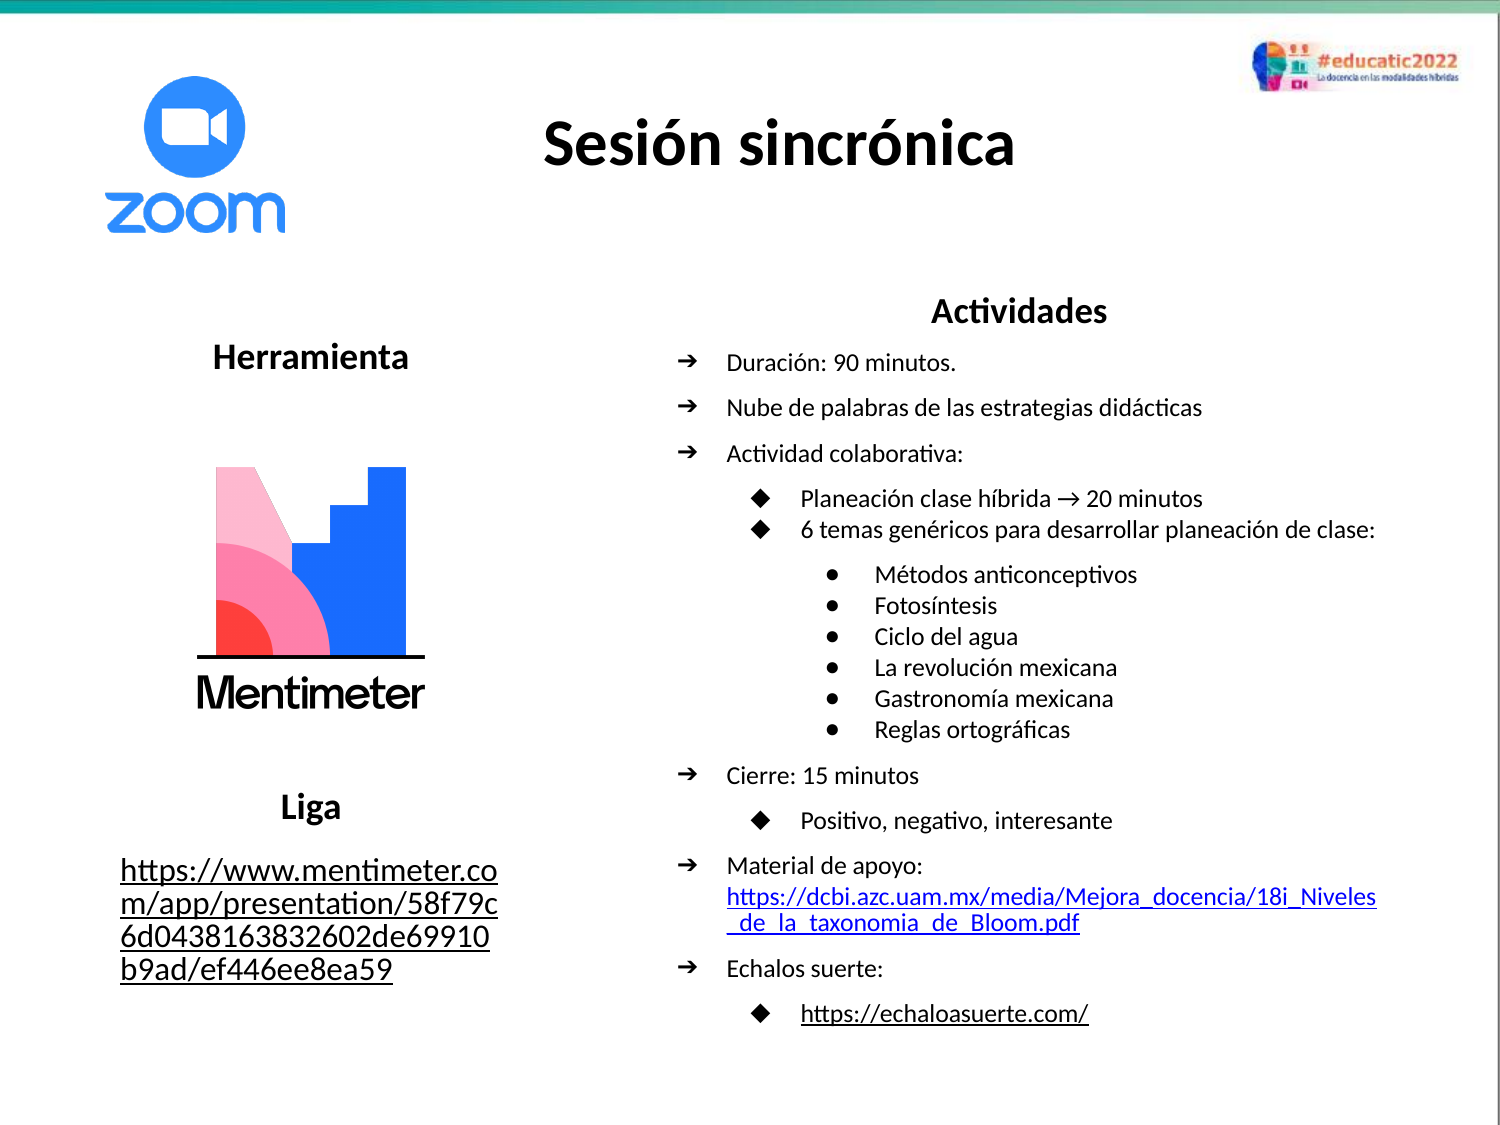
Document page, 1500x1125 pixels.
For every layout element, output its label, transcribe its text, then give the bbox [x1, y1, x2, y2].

picture [0, 0, 1500, 1125]
list Liga https://www.mentimeter.com/app/presentation/58f79c6d0438163832602de69910b9ad/ef446ee8ea59 [105, 774, 518, 984]
list Herramienta [105, 306, 518, 403]
title Sesión sincrónica [325, 45, 1235, 233]
list Actividades Duración: 90 minutos. Nube de palabras de las estrategias didácticas Actividad colaborativa: Planeación clase híbrida → 20 minutos 6 temas genéricos para desarrollar planeación de clase: Métodos anticonceptivos Fotosíntesis Ciclo del agua La revolución mexicana Gastronomía mexicana Reglas ortográficas Cierre: 15 minutos Positivo, negativo, interesante Material de apoyo: https://dcbi.azc.uam.mx/media/Mejora_docencia/18i_Niveles_de_la_taxonomia_de_Bloom.pdf Echalos suerte: https://echaloasuerte.com/ [637, 264, 1402, 1025]
